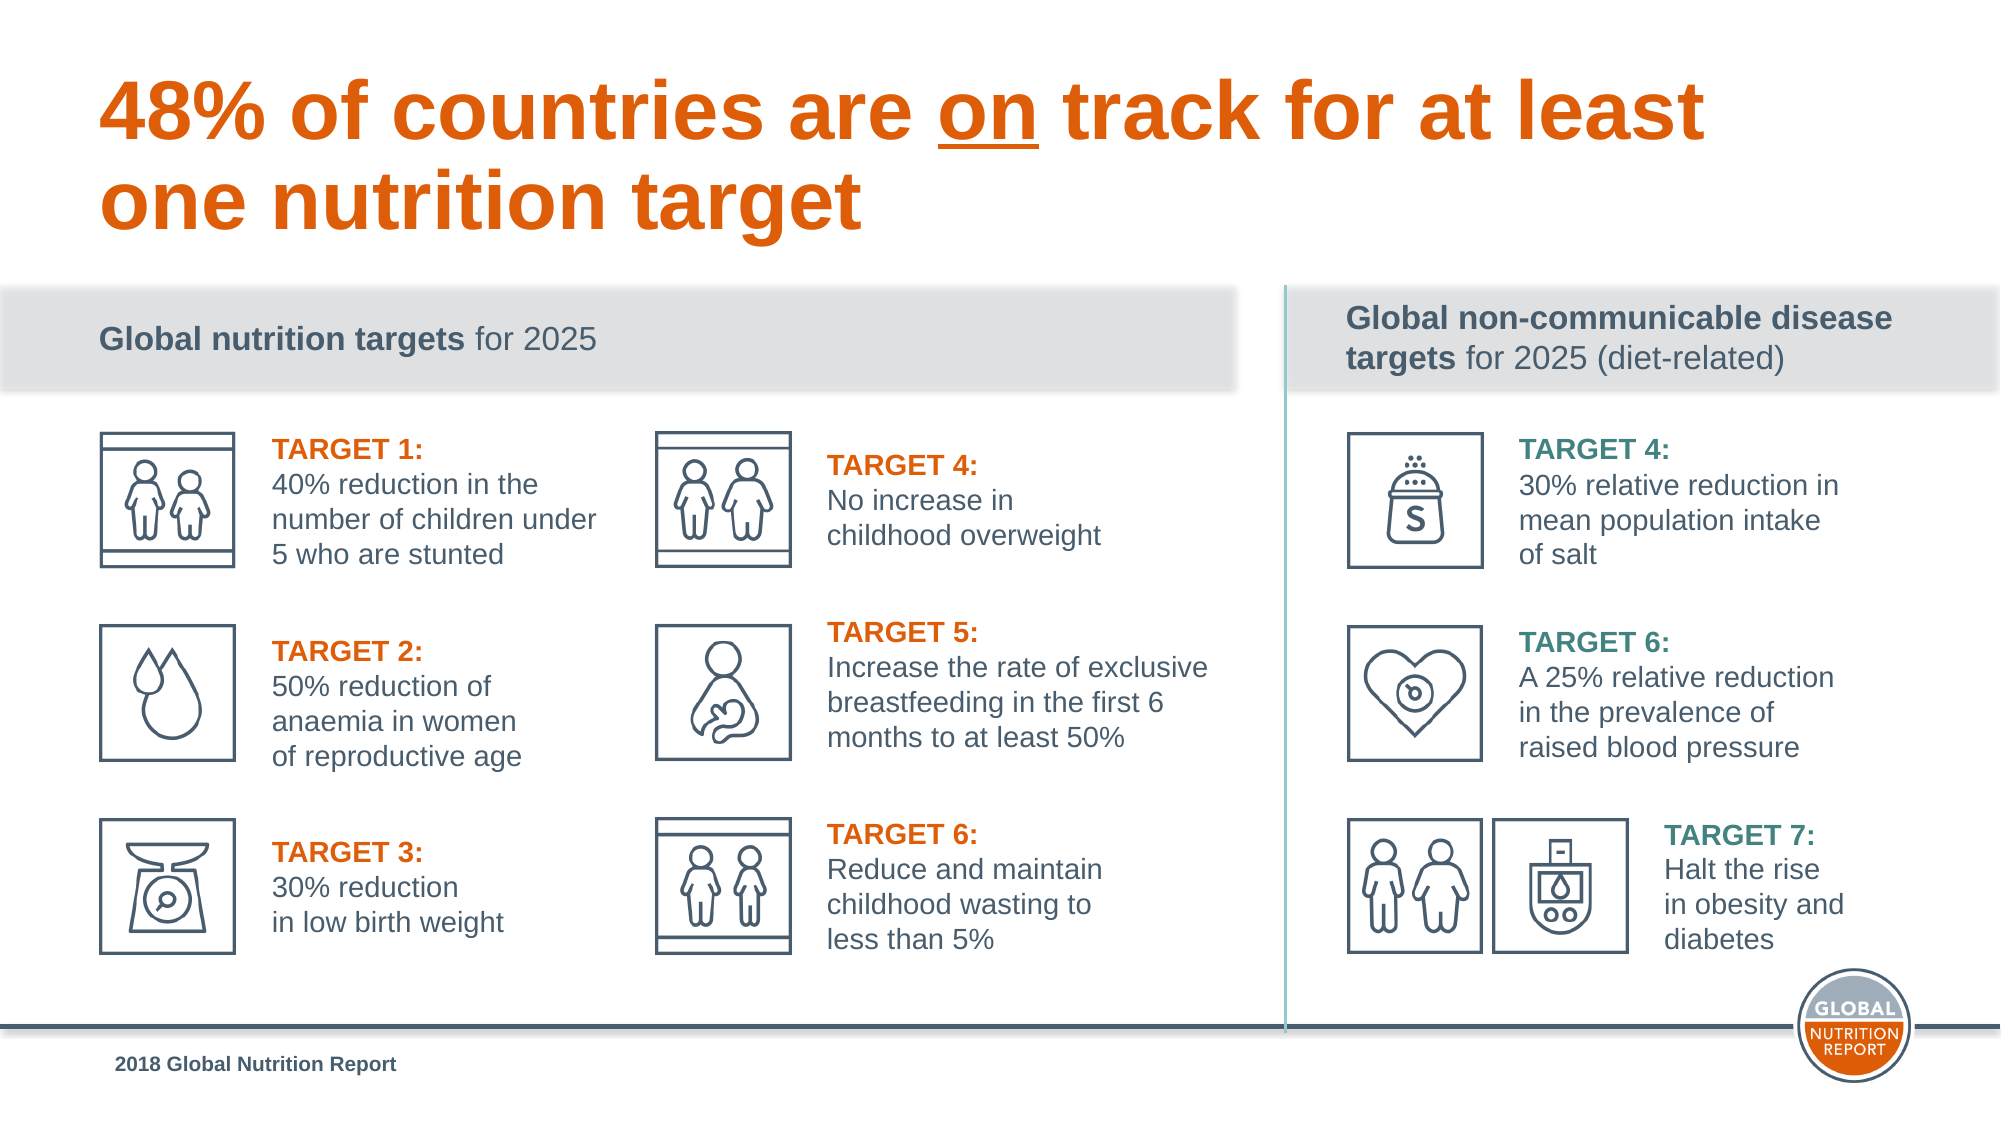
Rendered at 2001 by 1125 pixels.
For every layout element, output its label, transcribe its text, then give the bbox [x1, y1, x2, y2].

text_box TARGET 6: A 25% relative reduction in the prevalence of raised blood pressure [1503, 615, 1864, 771]
picture [652, 621, 795, 764]
picture [1793, 964, 1915, 1087]
text_box [0, 285, 1237, 390]
list 48% of countries are on track for at least one nutrition target [99, 67, 1786, 166]
text_box TARGET 7: Halt the rise in obesity and diabetes [1649, 808, 1931, 963]
text_box TARGET 5: Increase the rate of exclusive breastfeeding in the first 6 months to at least 50% [812, 605, 1225, 761]
text_box TARGET 2: 50% reduction of anaemia in women of reproductive age [257, 624, 556, 780]
text_box TARGET 3: 30% reduction in low birth weight [257, 825, 617, 946]
picture [1344, 814, 1486, 957]
text_box TARGET 4: 30% relative reduction in mean population intake of salt [1503, 423, 1864, 578]
picture [652, 428, 795, 571]
text_box TARGET 6: Reduce and maintain childhood wasting to less than 5% [812, 807, 1153, 963]
picture [95, 814, 239, 958]
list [95, 428, 239, 572]
footer 2018 Global Nutrition Report [99, 1042, 1541, 1103]
picture [95, 621, 239, 765]
picture [652, 814, 795, 958]
picture [1344, 622, 1486, 765]
text_box TARGET 4: No increase in childhood overweight [812, 438, 1131, 559]
picture [1343, 429, 1487, 573]
picture [1489, 814, 1632, 957]
text_box Global non-communicable disease targets for 2025 (diet-related) [1333, 289, 1931, 383]
text_box [1287, 285, 2000, 390]
text_box TARGET 1: 40% reduction in the number of children under 5 who are stunted [257, 423, 617, 578]
text_box Global nutrition targets for 2025 [87, 311, 670, 364]
